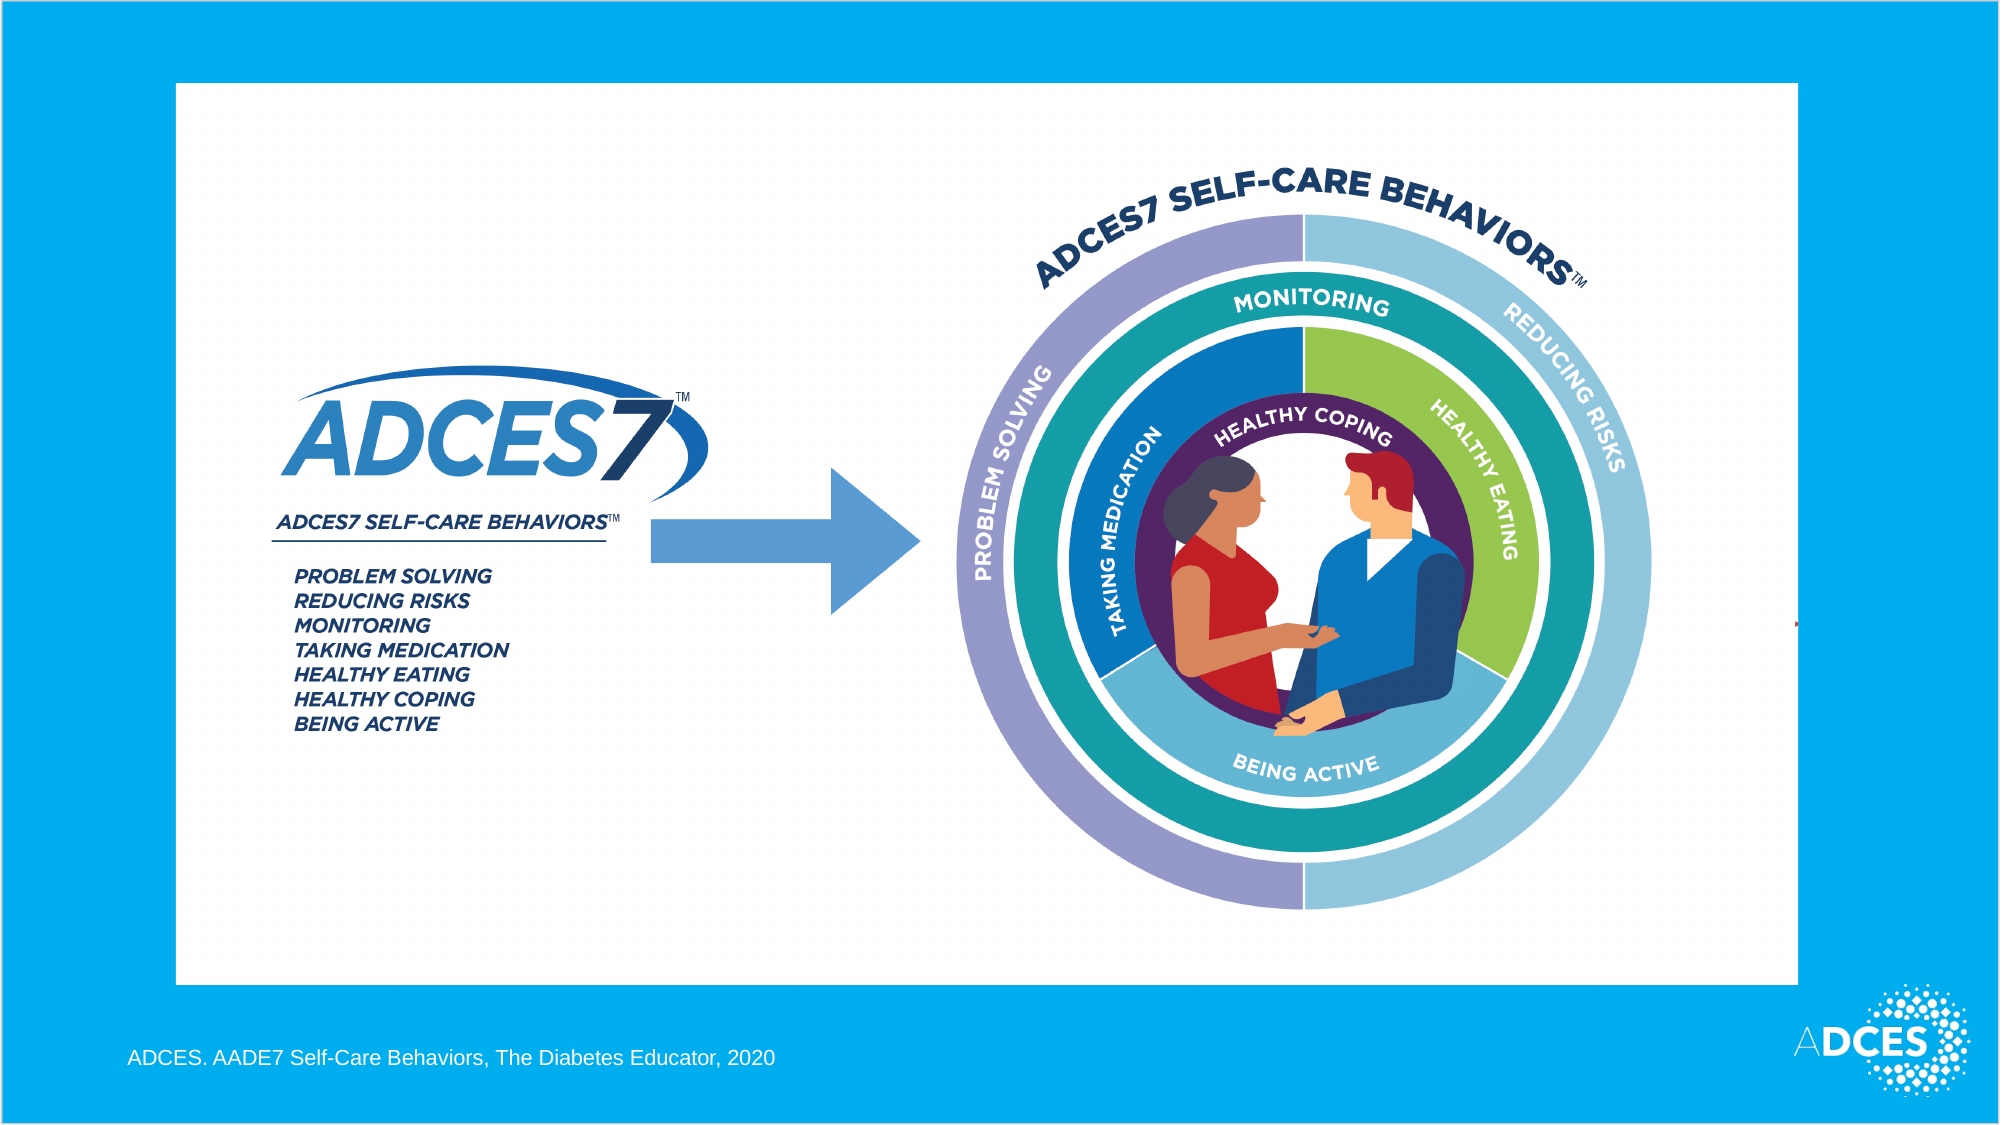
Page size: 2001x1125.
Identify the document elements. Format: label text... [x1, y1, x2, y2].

text_box ADCES. AADE7 Self-Care Behaviors, The Diabetes Educator, 2020 [112, 1036, 1385, 1078]
picture [0, 0, 2000, 1125]
